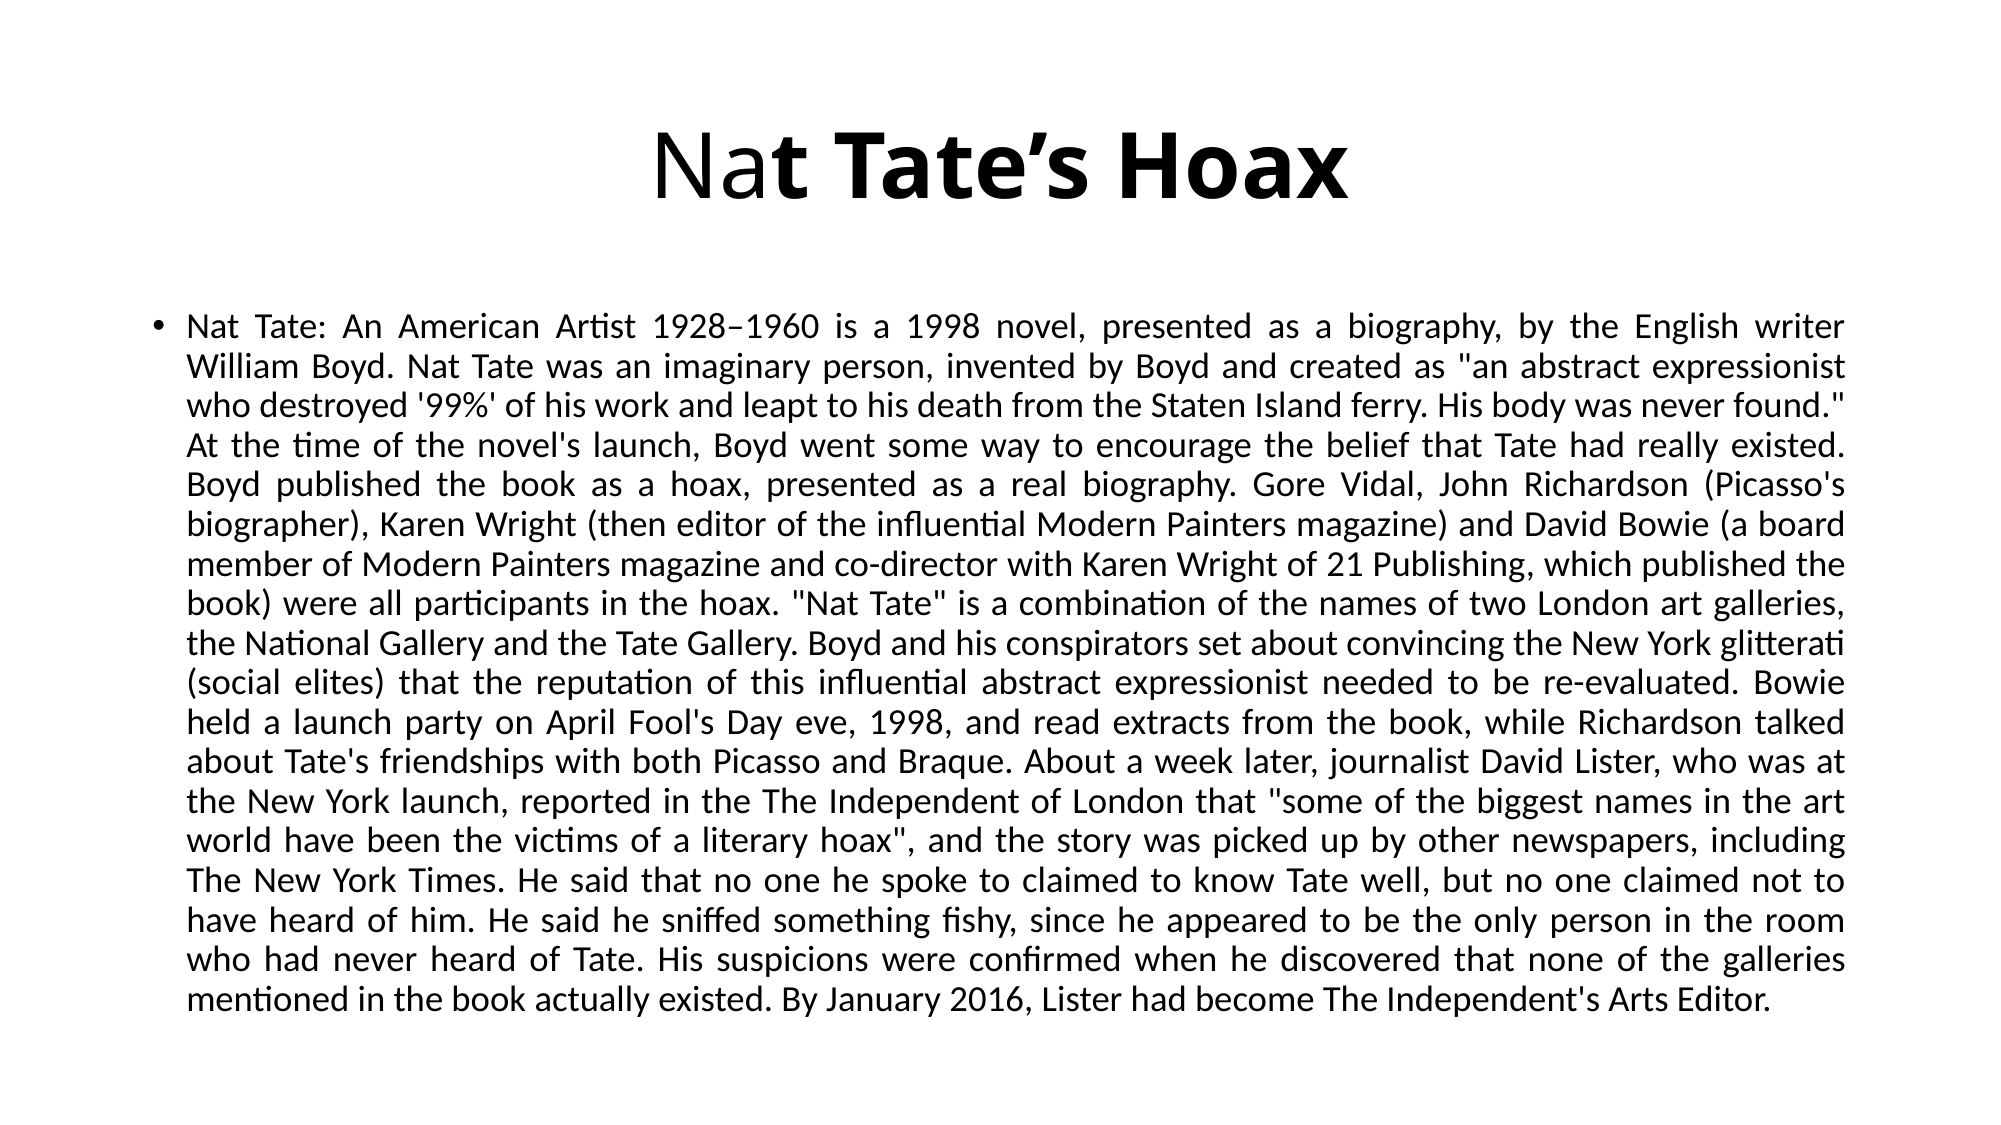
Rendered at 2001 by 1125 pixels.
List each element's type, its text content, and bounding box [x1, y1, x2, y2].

title Nat Tate’s Hoax [137, 59, 1863, 278]
list Nat Tate: An American Artist 1928–1960 is a 1998 novel, presented as a biography, by the English writer William Boyd. Nat Tate was an imaginary person, invented by Boyd and created as "an abstract expressionist who destroyed '99%' of his work and leapt to his death from the Staten Island ferry. His body was never found." At the time of the novel's launch, Boyd went some way to encourage the belief that Tate had really existed. Boyd published the book as a hoax, presented as a real biography. Gore Vidal, John Richardson (Picasso's biographer), Karen Wright (then editor of the influential Modern Painters magazine) and David Bowie (a board member of Modern Painters magazine and co-director with Karen Wright of 21 Publishing, which published the book) were all participants in the hoax. "Nat Tate" is a combination of the names of two London art galleries, the National Gallery and the Tate Gallery. Boyd and his conspirators set about convincing the New York glitterati (social elites) that the reputation of this influential abstract expressionist needed to be re-evaluated. Bowie held a launch party on April Fool's Day eve, 1998, and read extracts from the book, while Richardson talked about Tate's friendships with both Picasso and Braque. About a week later, journalist David Lister, who was at the New York launch, reported in the The Independent of London that "some of the biggest names in the art world have been the victims of a literary hoax", and the story was picked up by other newspapers, including The New York Times. He said that no one he spoke to claimed to know Tate well, but no one claimed not to have heard of him. He said he sniffed something fishy, since he appeared to be the only person in the room who had never heard of Tate. His suspicions were confirmed when he discovered that none of the galleries mentioned in the book actually existed. By January 2016, Lister had become The Independent's Arts Editor. [137, 299, 1863, 1063]
